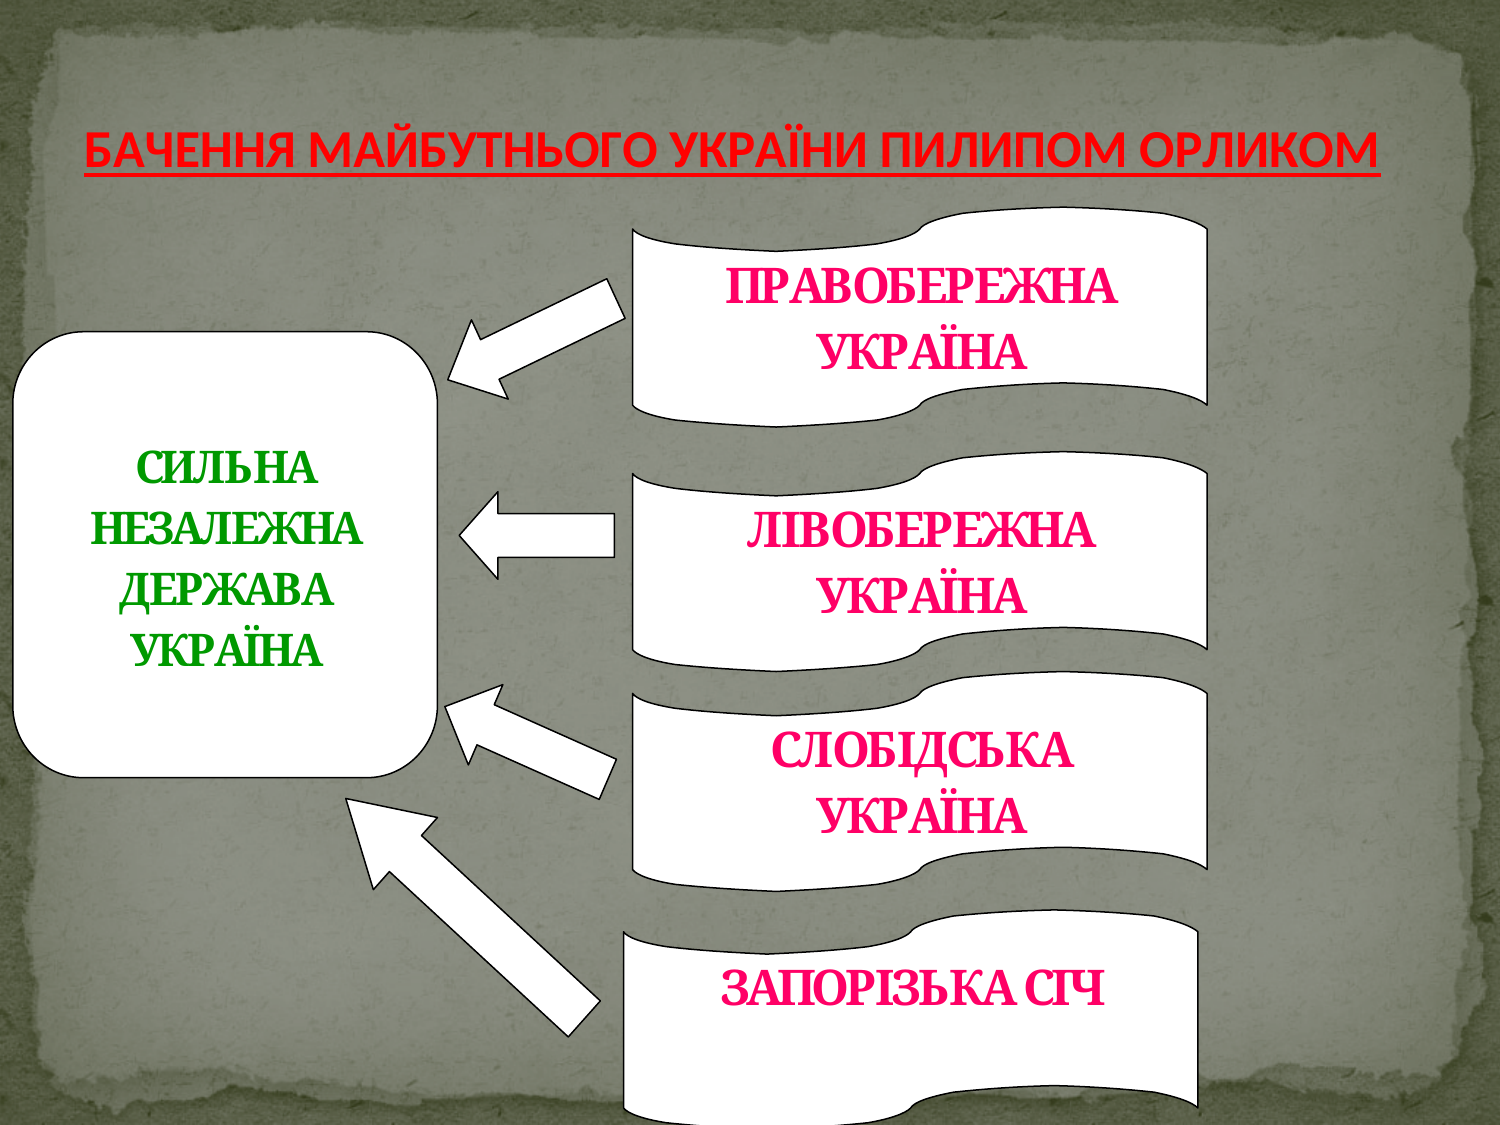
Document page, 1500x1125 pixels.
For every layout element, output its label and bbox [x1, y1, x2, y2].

text_box [3, 121, 1462, 1125]
